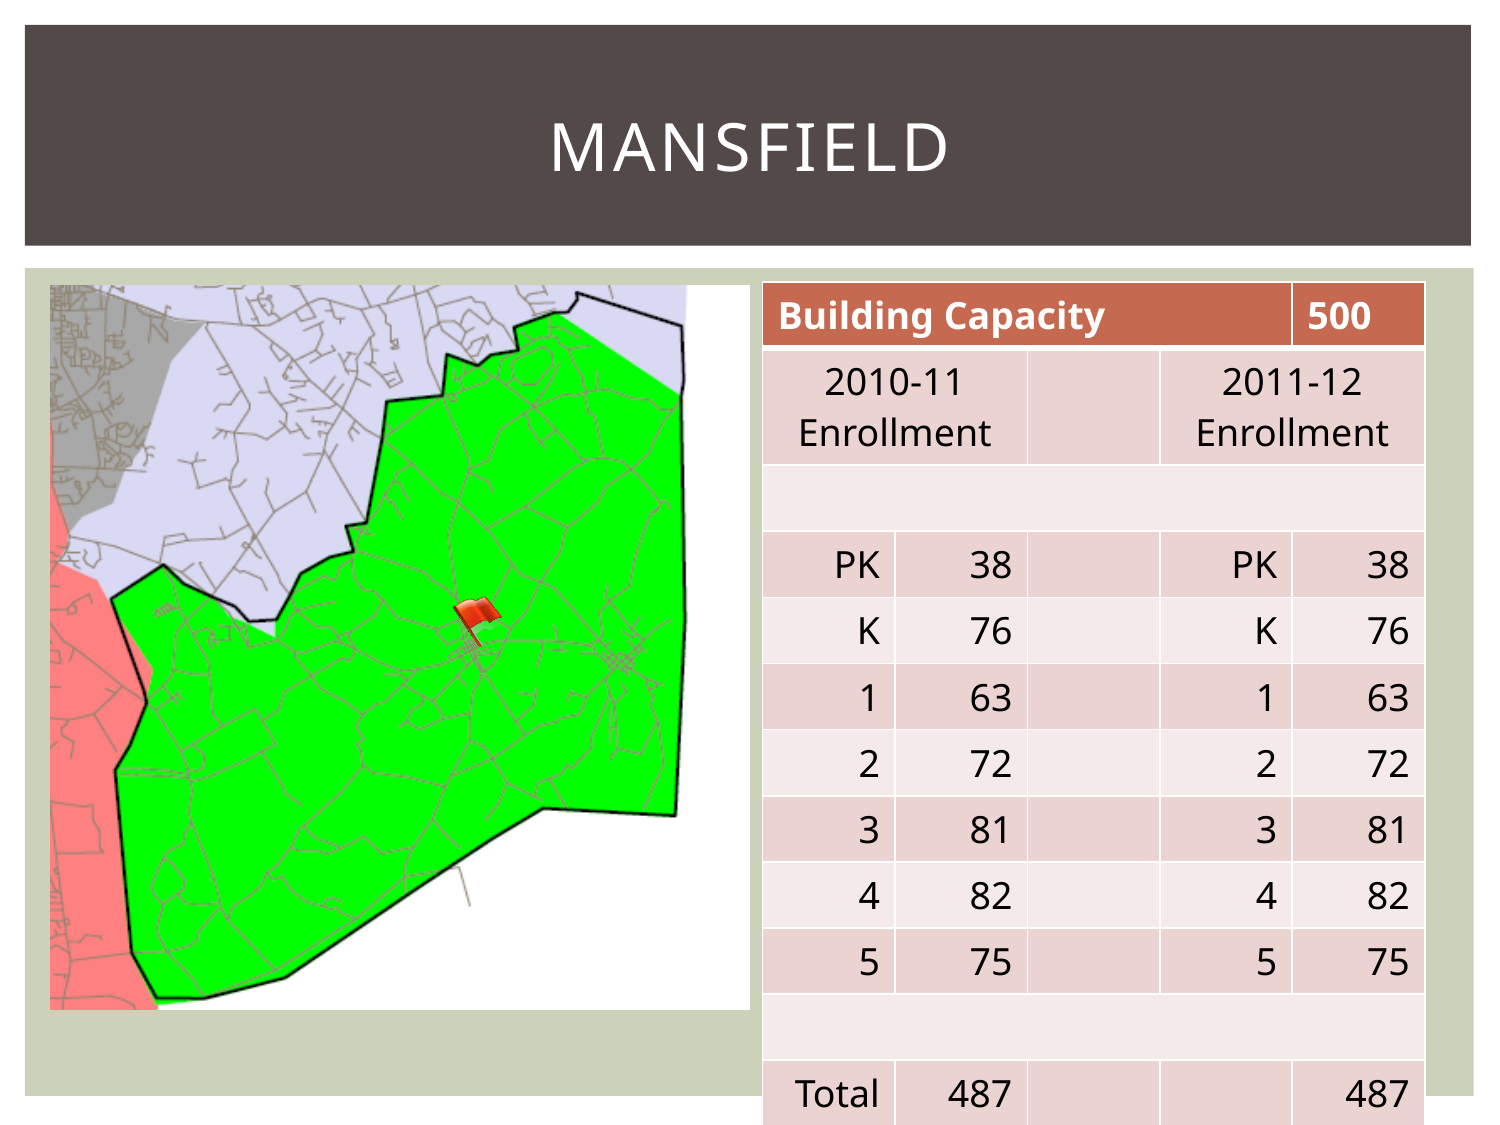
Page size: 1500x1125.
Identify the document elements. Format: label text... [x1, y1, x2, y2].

table_cell [763, 466, 1424, 530]
table_cell 5 [1161, 929, 1291, 993]
table_cell [1028, 598, 1159, 663]
table_cell 75 [896, 929, 1027, 993]
table_cell 487 [896, 1061, 1027, 1125]
table_cell PK [1161, 532, 1291, 597]
table_cell 75 [1293, 929, 1424, 993]
table_header 500 [1293, 283, 1424, 345]
table_cell [1028, 730, 1159, 795]
table_cell 76 [896, 598, 1027, 663]
table_cell 82 [1293, 863, 1424, 927]
table_cell 63 [1293, 664, 1424, 729]
table_cell 3 [763, 797, 894, 861]
table_cell 2 [1161, 730, 1291, 795]
table_cell 2 [763, 730, 894, 795]
table_cell 2011-12 Enrollment [1161, 351, 1424, 464]
table_cell [1028, 863, 1159, 927]
table_cell 38 [896, 532, 1027, 597]
table_cell [1028, 1061, 1159, 1125]
table_cell 1 [1161, 664, 1291, 729]
table_cell 487 [1293, 1061, 1424, 1125]
table_cell 76 [1293, 598, 1424, 663]
table_header Building Capacity [763, 283, 1291, 345]
table_cell 2010-11 Enrollment [763, 351, 1027, 464]
table_cell 63 [896, 664, 1027, 729]
table_cell PK [763, 532, 894, 597]
table_cell [1161, 1061, 1291, 1125]
table_cell 3 [1161, 797, 1291, 861]
table_cell 81 [896, 797, 1027, 861]
table_cell [1028, 351, 1159, 464]
table_cell 4 [1161, 863, 1291, 927]
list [49, 285, 751, 1010]
table_cell 5 [763, 929, 894, 993]
table_cell K [763, 598, 894, 663]
table_cell [763, 995, 1424, 1059]
table_cell 81 [1293, 797, 1424, 861]
title Mansfield [62, 58, 1438, 232]
table_cell [1028, 532, 1159, 597]
table_cell 38 [1293, 532, 1424, 597]
table_cell [1028, 664, 1159, 729]
table_cell 4 [763, 863, 894, 927]
table_cell [1028, 929, 1159, 993]
table_cell 1 [763, 664, 894, 729]
table_cell 72 [896, 730, 1027, 795]
picture [449, 594, 504, 648]
table_cell K [1161, 598, 1291, 663]
table_cell 72 [1293, 730, 1424, 795]
table_cell Total [763, 1061, 894, 1125]
table_cell [1028, 797, 1159, 861]
table_cell 82 [896, 863, 1027, 927]
